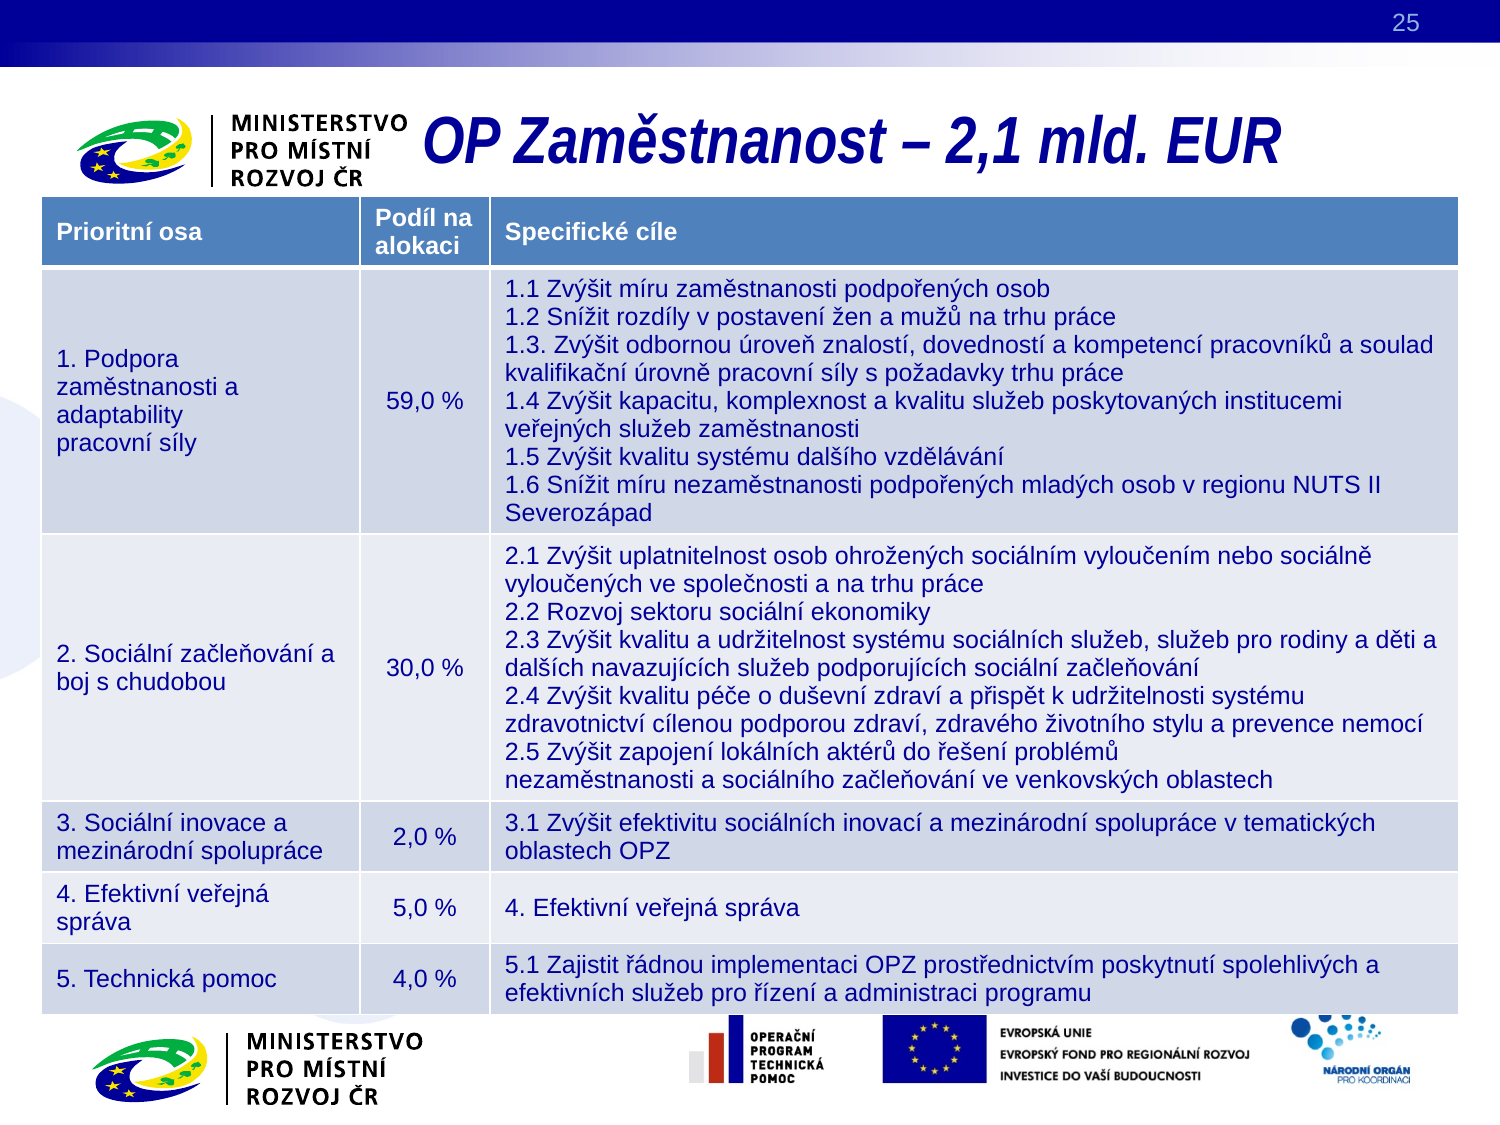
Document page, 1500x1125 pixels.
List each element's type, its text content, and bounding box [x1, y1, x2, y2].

table_header Prioritní osa [42, 197, 359, 265]
table_cell 4. Efektivní veřejná správa [491, 873, 1458, 943]
table_cell 4,0 % [361, 944, 489, 1014]
table_cell 5.1 Zajistit řádnou implementaci OPZ prostřednictvím poskytnutí spolehlivých a efektivních služeb pro řízení a administraci programu [491, 944, 1458, 1014]
table_cell 1.1 Zvýšit míru zaměstnanosti podpořených osob 1.2 Snížit rozdíly v postavení žen a mužů na trhu práce 1.3. Zvýšit odbornou úroveň znalostí, dovedností a kompetencí pracovníků a soulad kvalifikační úrovně pracovní síly s požadavky trhu práce 1.4 Zvýšit kapacitu, komplexnost a kvalitu služeb poskytovaných institucemi veřejných služeb zaměstnanosti 1.5 Zvýšit kvalitu systému dalšího vzdělávání 1.6 Snížit míru nezaměstnanosti podpořených mladých osob v regionu NUTS II Severozápad [491, 270, 1458, 533]
table_cell 3.1 Zvýšit efektivitu sociálních inovací a mezinárodní spolupráce v tematických oblastech OPZ [491, 802, 1458, 871]
table_cell 4. Efektivní veřejná správa [42, 873, 359, 943]
table_cell 2,0 % [361, 802, 489, 871]
table_cell 2. Sociální začleňování a boj s chudobou [42, 535, 359, 800]
table_cell 30,0 % [361, 535, 489, 800]
slide_number 25 [1246, 0, 1436, 43]
table_cell 3. Sociální inovace a mezinárodní spolupráce [42, 802, 359, 871]
table_header Specifické cíle [491, 197, 1458, 265]
table_cell 5. Technická pomoc [42, 944, 359, 1014]
table_cell 59,0 % [361, 270, 489, 533]
picture [1275, 1015, 1424, 1094]
title OP Zaměstnanost – 2,1 mld. EUR [407, 90, 1436, 161]
table_cell 5,0 % [361, 873, 489, 943]
table_cell 1. Podpora zaměstnanosti a adaptability pracovní síly [42, 270, 359, 533]
table_cell 2.1 Zvýšit uplatnitelnost osob ohrožených sociálním vyloučením nebo sociálně vyloučených ve společnosti a na trhu práce 2.2 Rozvoj sektoru sociální ekonomiky 2.3 Zvýšit kvalitu a udržitelnost systému sociálních služeb, služeb pro rodiny a děti a dalších navazujících služeb podporujících sociální začleňování 2.4 Zvýšit kvalitu péče o duševní zdraví a přispět k udržitelnosti systému zdravotnictví cílenou podporou zdraví, zdravého životního stylu a prevence nemocí 2.5 Zvýšit zapojení lokálních aktérů do řešení problémů nezaměstnanosti a sociálního začleňování ve venkovských oblastech [491, 535, 1458, 800]
table_header Podíl na alokaci [361, 197, 489, 265]
picture [0, 267, 1253, 1085]
